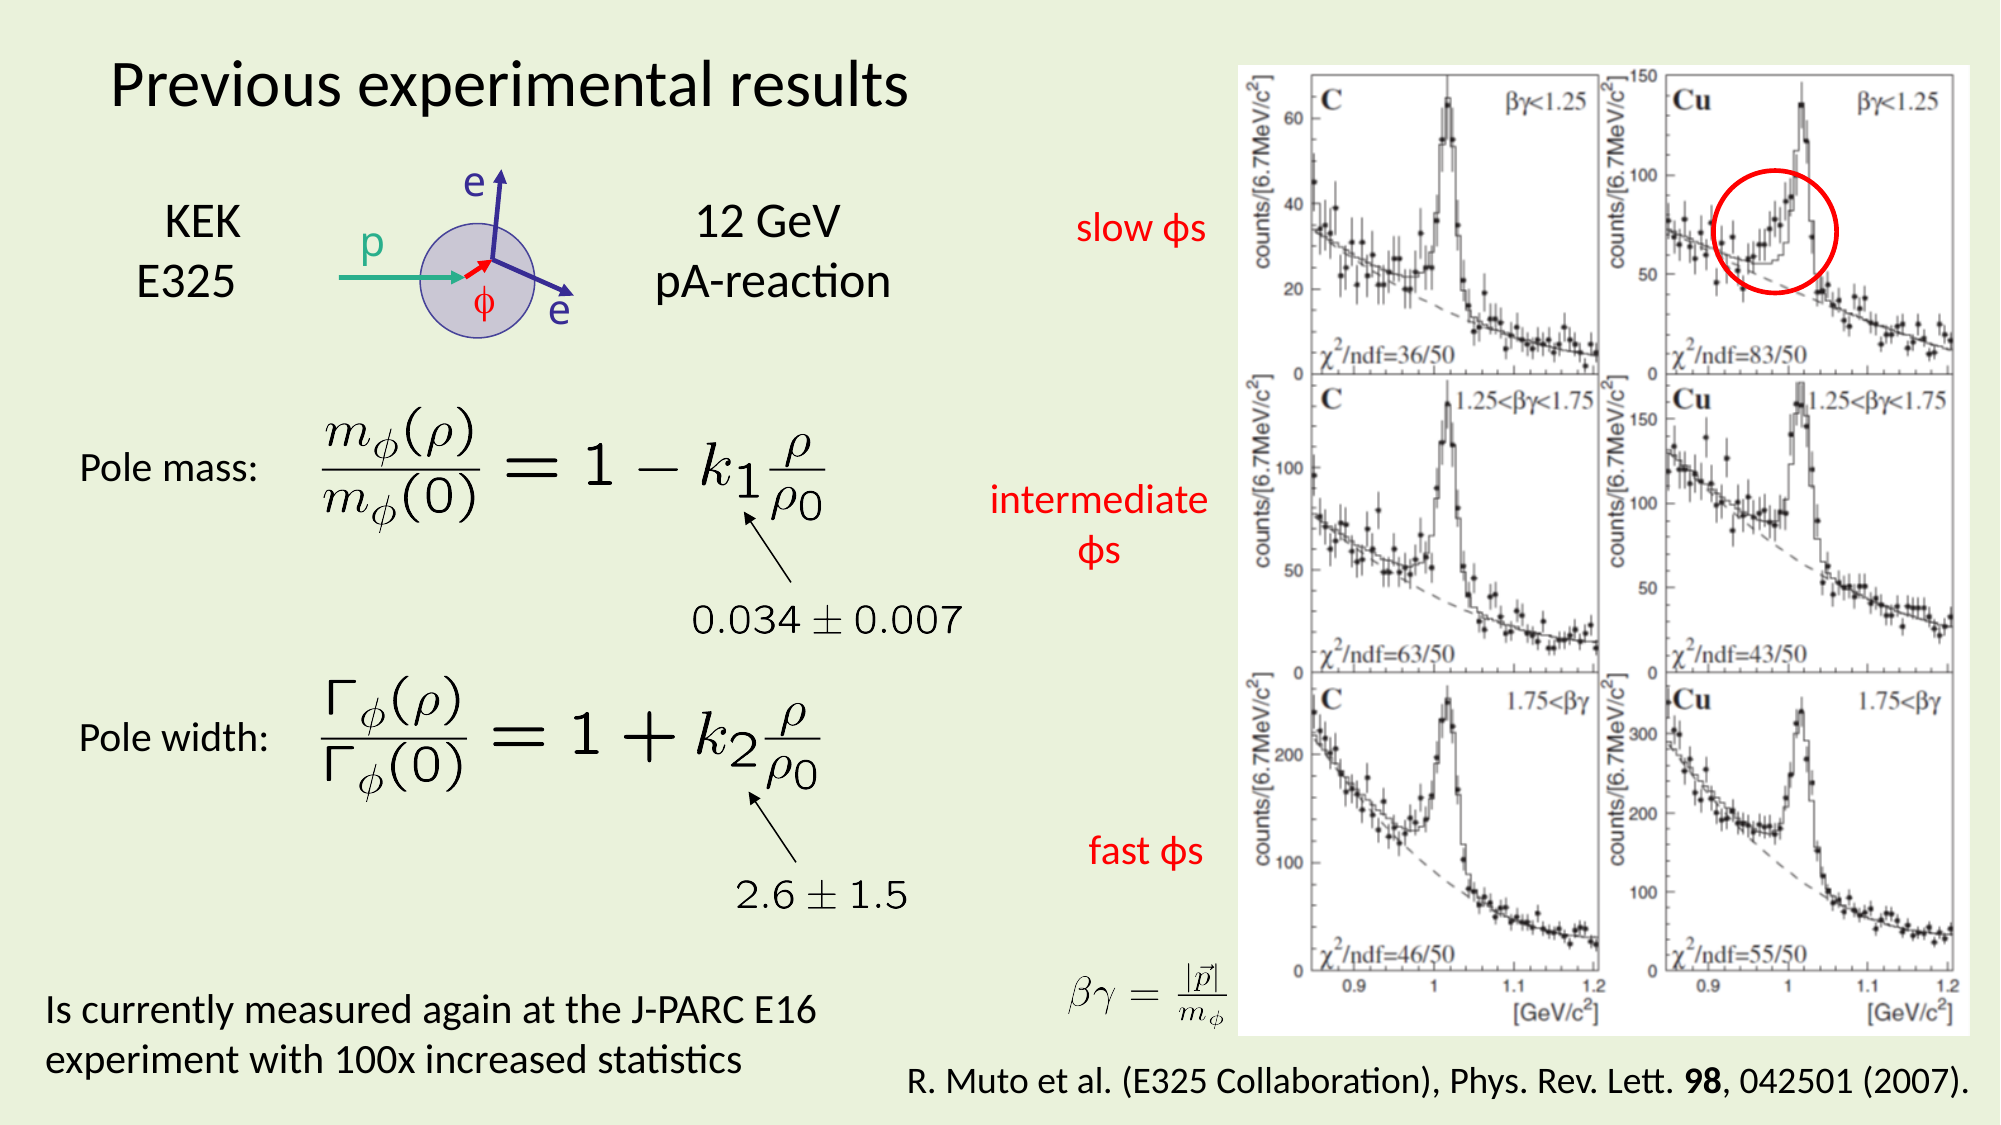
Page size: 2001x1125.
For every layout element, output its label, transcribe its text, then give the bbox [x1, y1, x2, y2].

picture [736, 879, 908, 910]
text_box KEK E325 [117, 179, 289, 315]
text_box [743, 536, 791, 583]
picture [320, 405, 828, 536]
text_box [338, 147, 584, 338]
text_box Previous experimental results [92, 31, 958, 207]
picture [1237, 65, 1970, 1036]
text_box fast ϕs [1074, 815, 1237, 881]
text_box Is currently measured again at the J-PARC E16 experiment with 100x increased statistics [30, 974, 856, 1090]
text_box 12 GeV pA-reaction [614, 180, 921, 315]
text_box intermediate ϕs [963, 464, 1236, 579]
text_box R. Muto et al. (E325 Collaboration), Phys. Rev. Lett. 98, 042501 (2007). [892, 1048, 2000, 1109]
picture [692, 604, 964, 635]
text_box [748, 805, 797, 863]
text_box slow ϕs [1061, 192, 1237, 258]
text_box Pole mass: [64, 432, 320, 498]
picture [1068, 963, 1227, 1029]
picture [319, 674, 823, 805]
text_box Pole width: [64, 702, 319, 767]
